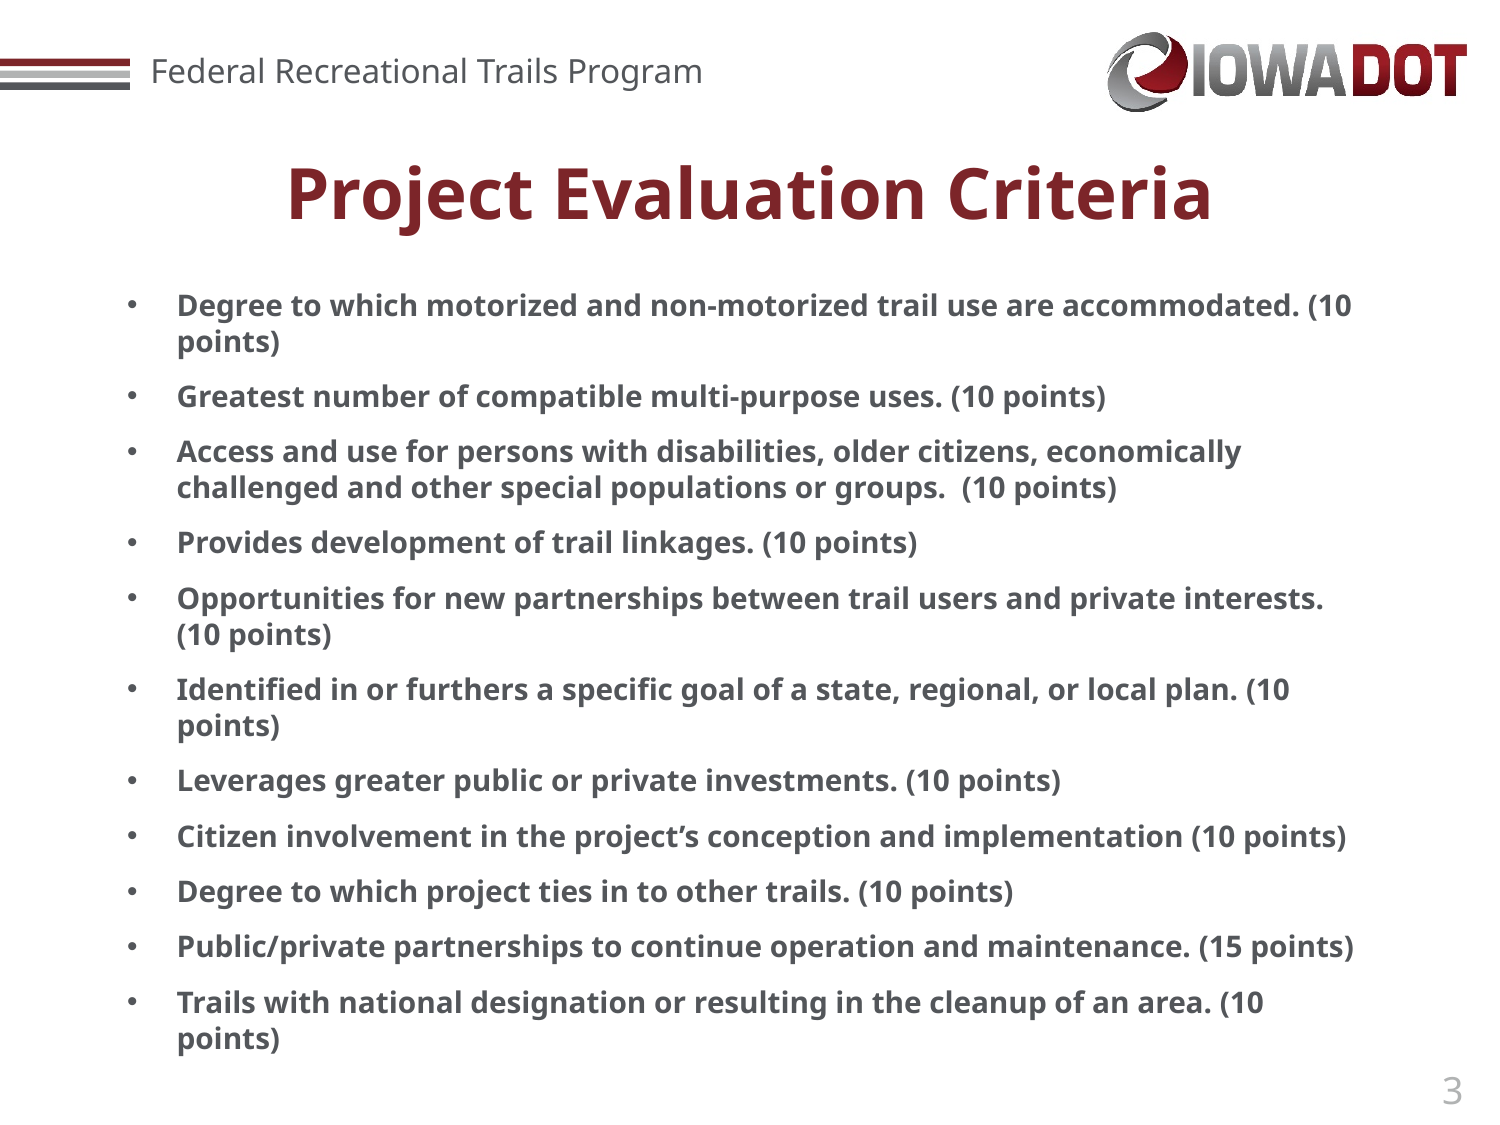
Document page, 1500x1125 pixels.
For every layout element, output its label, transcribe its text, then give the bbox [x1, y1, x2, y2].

list Degree to which motorized and non-motorized trail use are accommodated. (10 points) Greatest number of compatible multi-purpose uses. (10 points) Access and use for persons with disabilities, older citizens, economically challenged and other special populations or groups. (10 points) Provides development of trail linkages. (10 points) Opportunities for new partnerships between trail users and private interests. (10 points) Identified in or furthers a specific goal of a state, regional, or local plan. (10 points) Leverages greater public or private investments. (10 points) Citizen involvement in the project’s conception and implementation (10 points) Degree to which project ties in to other trails. (10 points) Public/private partnerships to continue operation and maintenance. (15 points) Trails with national designation or resulting in the cleanup of an area. (10 points) [112, 278, 1388, 1083]
picture [1104, 30, 1470, 114]
text_box Project Evaluation Criteria [103, 114, 1397, 269]
